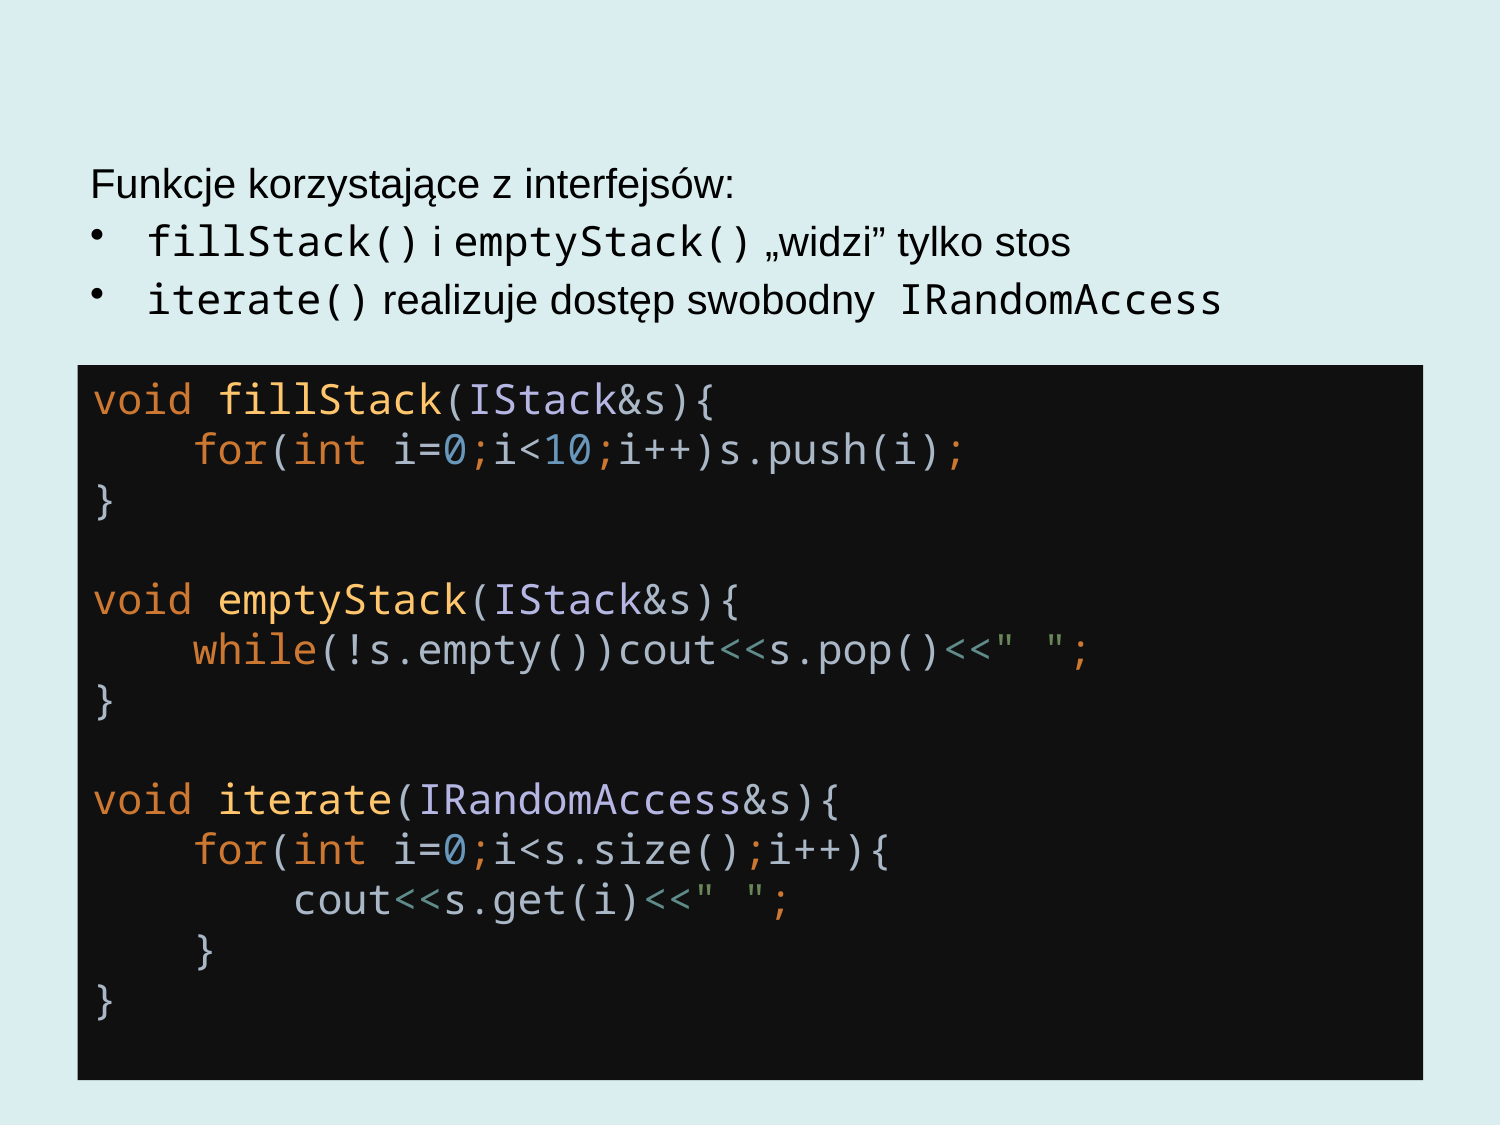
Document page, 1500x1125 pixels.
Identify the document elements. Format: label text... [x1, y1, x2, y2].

text_box void fillStack(IStack&s){ for(int i=0;i<10;i++)s.push(i); } void emptyStack(IStack&s){ while(!s.empty())cout<<s.pop()<<" "; } void iterate(IRandomAccess&s){ for(int i=0;i<s.size();i++){ cout<<s.get(i)<<" "; } } [77, 365, 1424, 1081]
list Funkcje korzystające z interfejsów: fillStack() i emptyStack() „widzi” tylko stos iterate() realizuje dostęp swobodny IRandomAccess [75, 149, 1425, 362]
slide_number 53 [1074, 1024, 1426, 1103]
